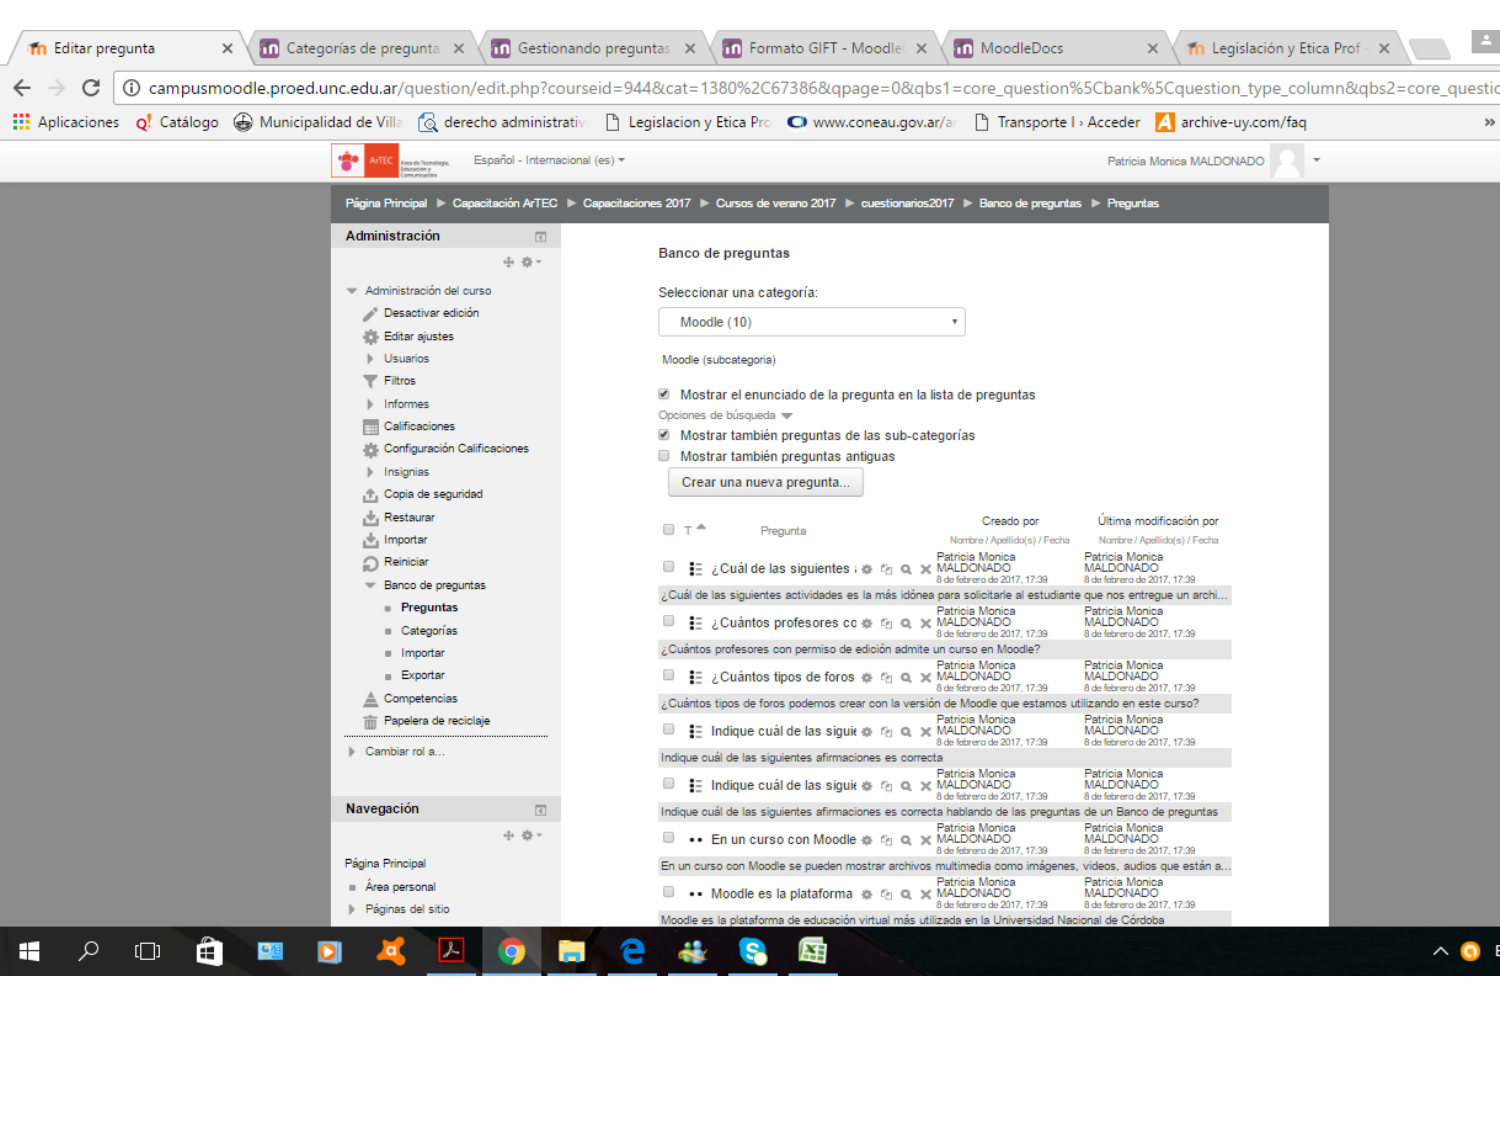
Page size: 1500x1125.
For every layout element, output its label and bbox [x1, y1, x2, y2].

picture [0, 30, 1500, 976]
